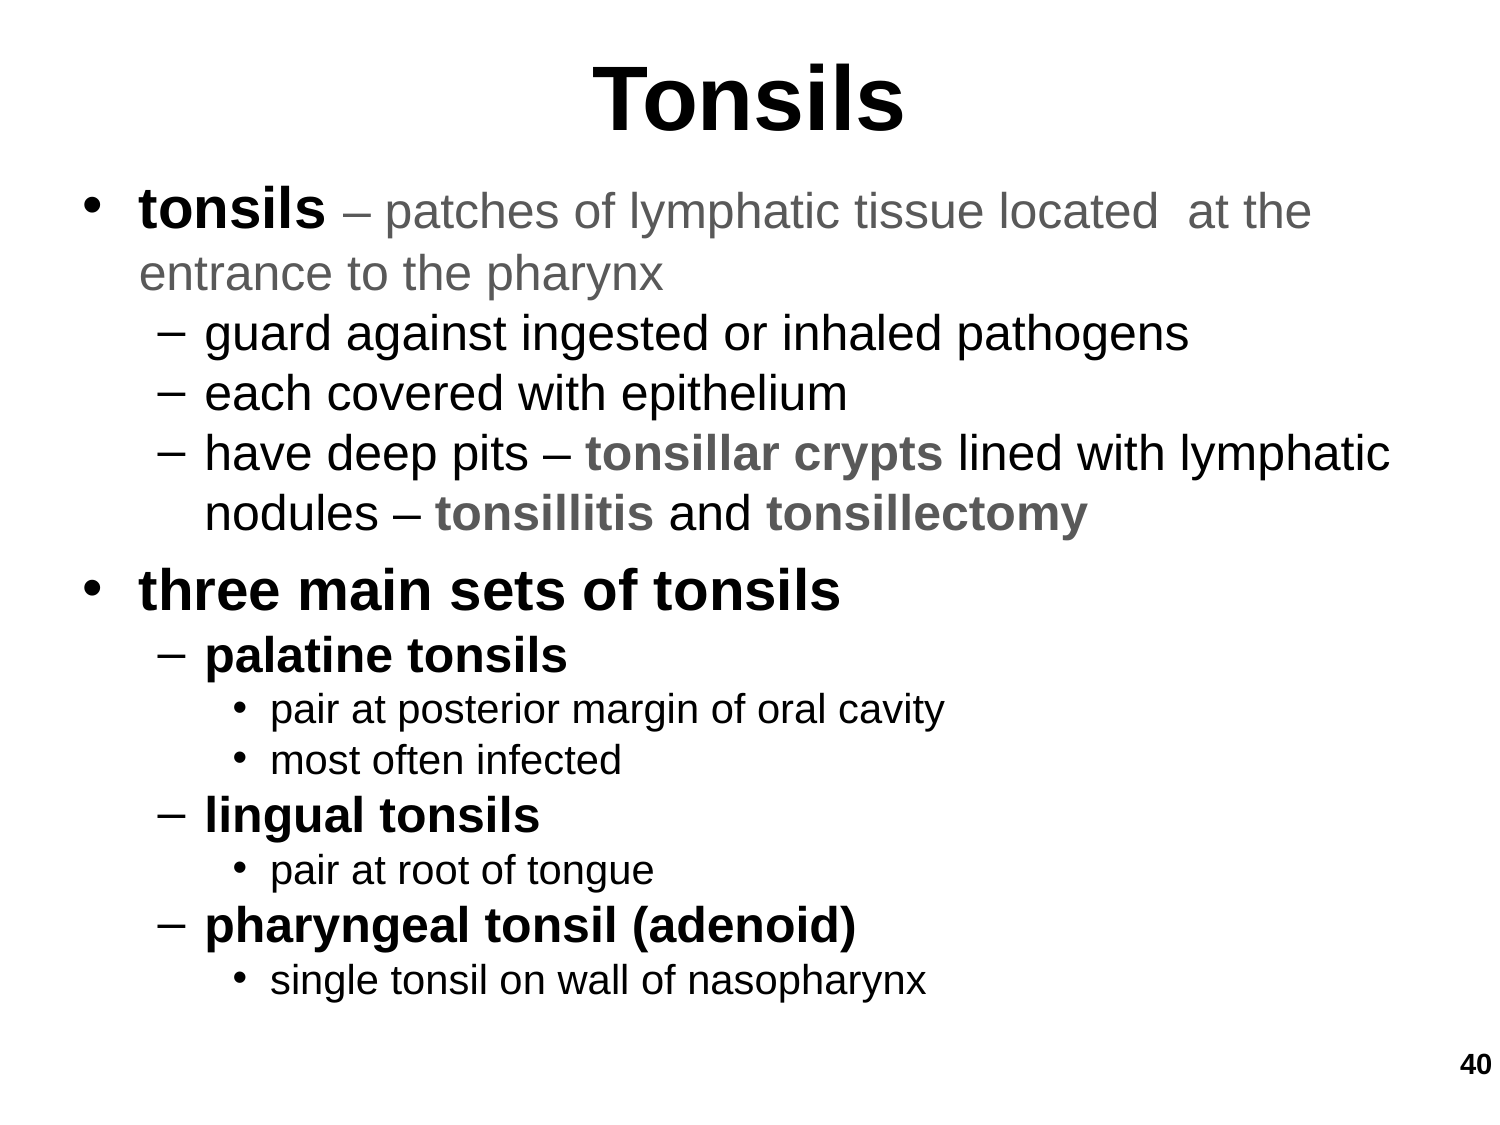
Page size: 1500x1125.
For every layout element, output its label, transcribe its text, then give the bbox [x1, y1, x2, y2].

title Tonsils [0, 0, 1500, 188]
slide_number ‹#› [1450, 1037, 1500, 1125]
list tonsils – patches of lymphatic tissue located at the entrance to the pharynx guard against ingested or inhaled pathogens each covered with epithelium have deep pits – tonsillar crypts lined with lymphatic nodules – tonsillitis and tonsillectomy three main sets of tonsils palatine tonsils pair at posterior margin of oral cavity most often infected lingual tonsils pair at root of tongue pharyngeal tonsil (adenoid) single tonsil on wall of nasopharynx [75, 162, 1425, 1050]
